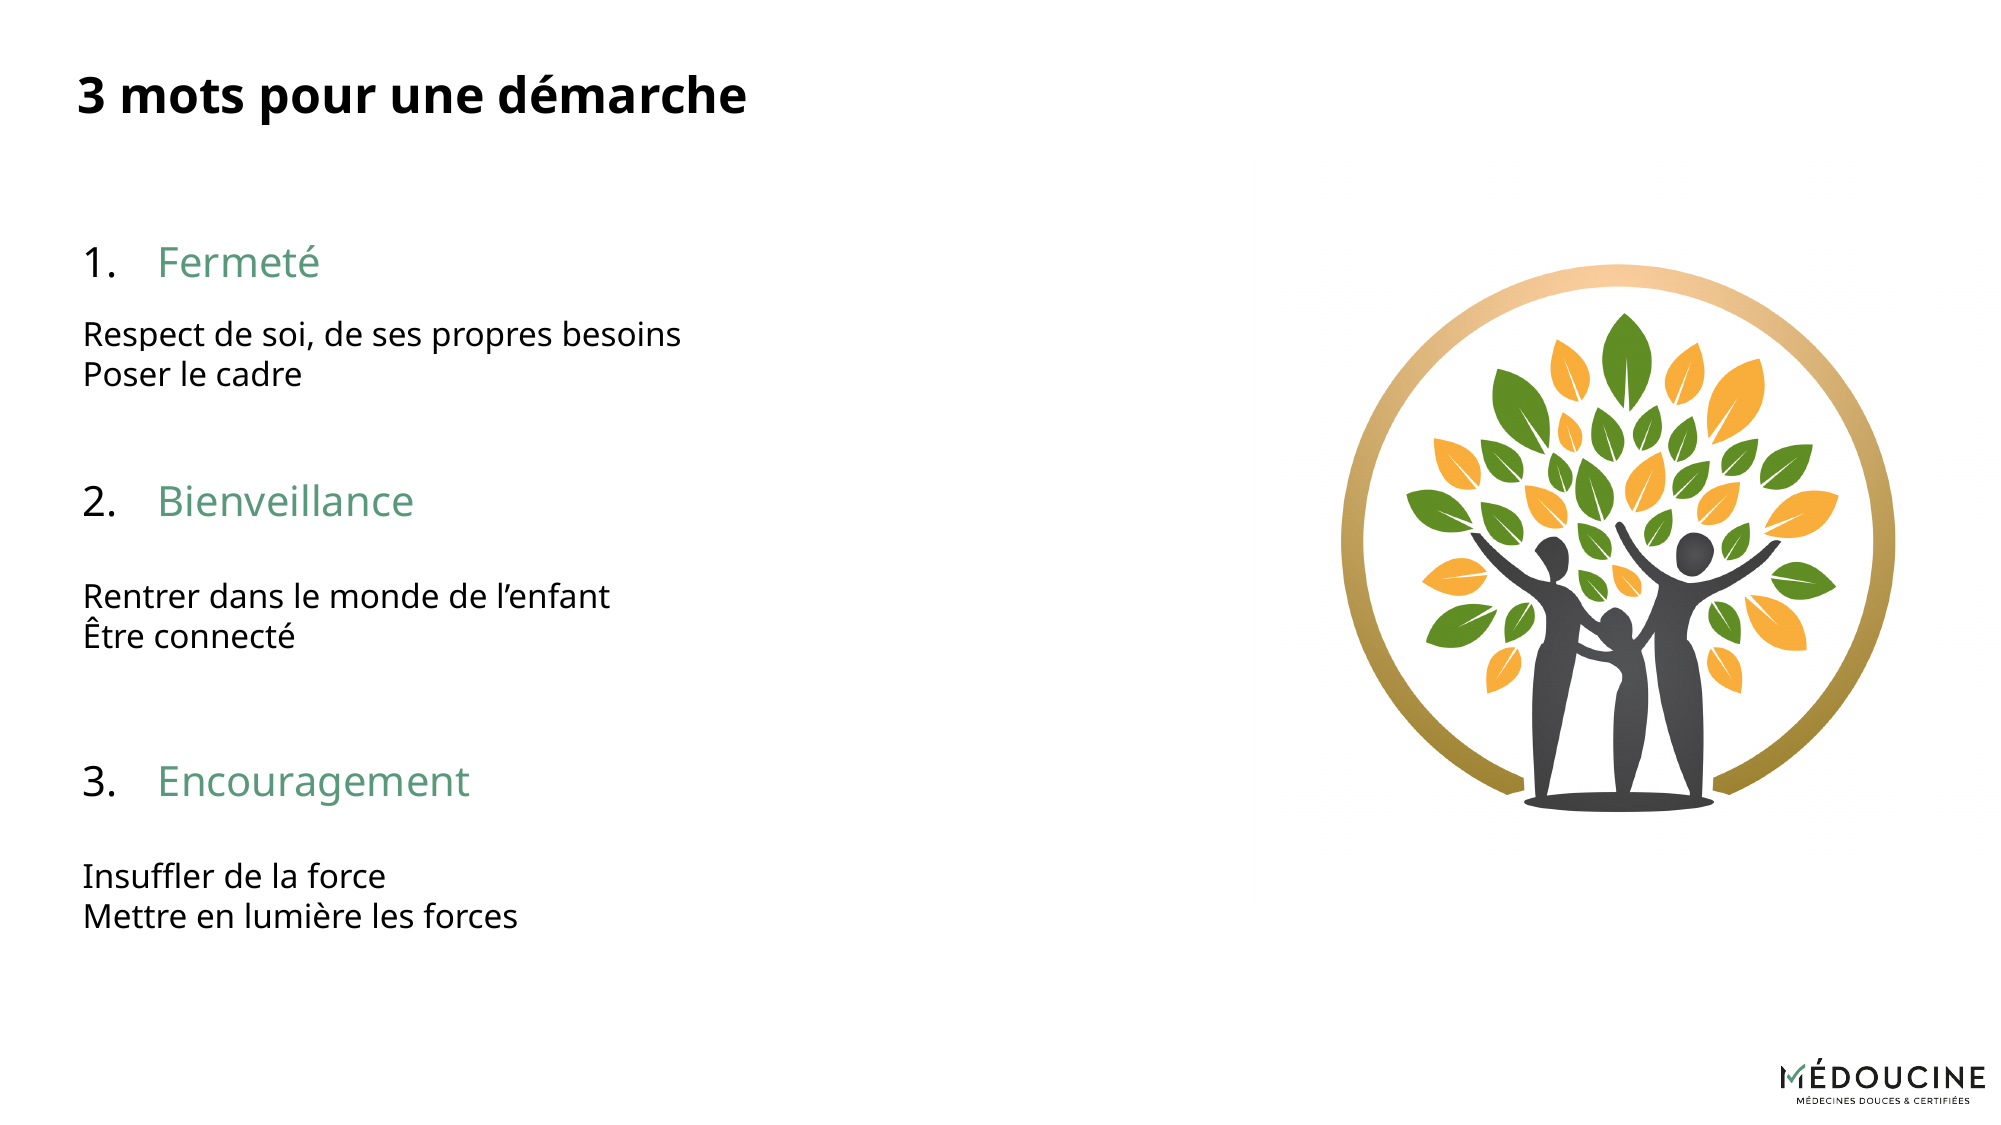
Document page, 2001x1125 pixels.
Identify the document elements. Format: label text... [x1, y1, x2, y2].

text_box Fermeté Respect de soi, de ses propres besoins Poser le cadre Bienveillance Rentrer dans le monde de l’enfant Être connecté Encouragement Insuffler de la force Mettre en lumière les forces [62, 215, 1198, 1007]
title 3 mots pour une démarche [62, 34, 1938, 160]
picture [1252, 159, 2000, 908]
picture [1781, 1058, 1985, 1104]
